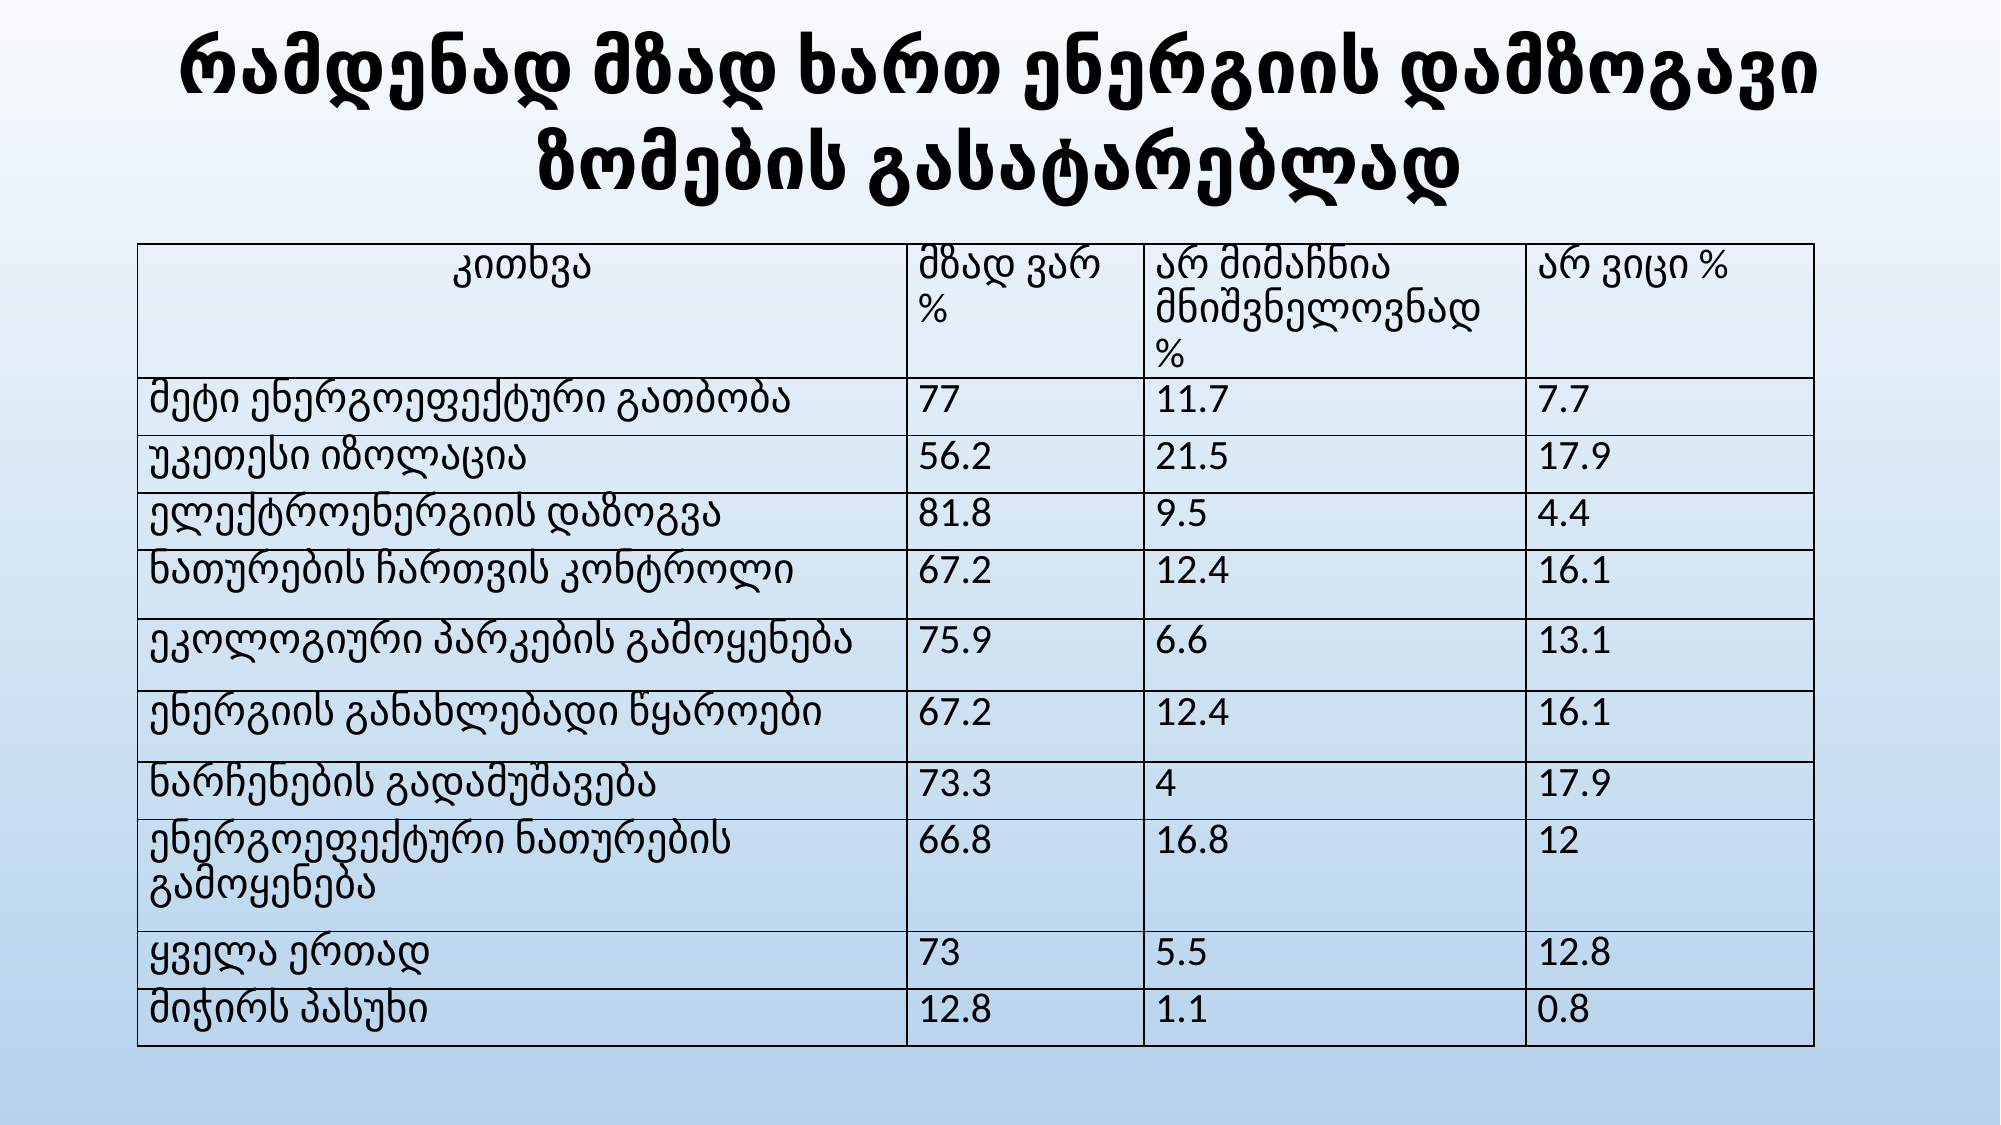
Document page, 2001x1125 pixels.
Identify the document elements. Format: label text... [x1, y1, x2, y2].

table_header მზად ვარ % [908, 245, 1143, 377]
table_cell 12.4 [1145, 551, 1525, 618]
table_cell 12.8 [908, 990, 1143, 1045]
table_cell 11.7 [1145, 379, 1525, 435]
table_cell 56.2 [908, 436, 1143, 492]
table_cell ნარჩენების გადამუშავება [138, 763, 906, 819]
table_cell 73.3 [908, 763, 1143, 819]
table_cell 0.8 [1527, 990, 1813, 1045]
table_cell 5.5 [1145, 932, 1525, 988]
table_cell 12 [1527, 820, 1813, 931]
table_cell 9.5 [1145, 494, 1525, 549]
table_cell 67.2 [908, 551, 1143, 618]
table_cell 66.8 [908, 820, 1143, 931]
table_cell ენერგიის განახლებადი წყაროები [138, 692, 906, 761]
table_cell 6.6 [1145, 620, 1525, 690]
table_cell 16.8 [1145, 820, 1525, 931]
table_cell 75.9 [908, 620, 1143, 690]
table_header არ მიმაჩნია მნიშვნელოვნად % [1145, 245, 1525, 377]
table_header კითხვა [138, 245, 906, 377]
table_cell ეკოლოგიური პარკების გამოყენება [138, 620, 906, 690]
table_cell 67.2 [908, 692, 1143, 761]
table_cell 21.5 [1145, 436, 1525, 492]
table_cell 17.9 [1527, 436, 1813, 492]
table_cell 12.8 [1527, 932, 1813, 988]
table_cell 16.1 [1527, 692, 1813, 761]
title რამდენად მზად ხართ ენერგიის დამზოგავი ზომების გასატარებლად [137, 0, 1863, 218]
table_cell 16.1 [1527, 551, 1813, 618]
table_cell 81.8 [908, 494, 1143, 549]
table_cell 12.4 [1145, 692, 1525, 761]
table_cell 77 [908, 379, 1143, 435]
table_cell ელექტროენერგიის დაზოგვა [138, 494, 906, 549]
table_cell უკეთესი იზოლაცია [138, 436, 906, 492]
table_cell 4 [1145, 763, 1525, 819]
table_cell 1.1 [1145, 990, 1525, 1045]
table_cell 7.7 [1527, 379, 1813, 435]
table_cell 73 [908, 932, 1143, 988]
table_cell ნათურების ჩართვის კონტროლი [138, 551, 906, 618]
table_cell 4.4 [1527, 494, 1813, 549]
table_cell მეტი ენერგოეფექტური გათბობა [138, 379, 906, 435]
table_cell 13.1 [1527, 620, 1813, 690]
table_cell მიჭირს პასუხი [138, 990, 906, 1045]
table_cell ენერგოეფექტური ნათურების გამოყენება [138, 820, 906, 931]
table_header არ ვიცი % [1527, 245, 1813, 377]
table_cell 17.9 [1527, 763, 1813, 819]
table_cell ყველა ერთად [138, 932, 906, 988]
